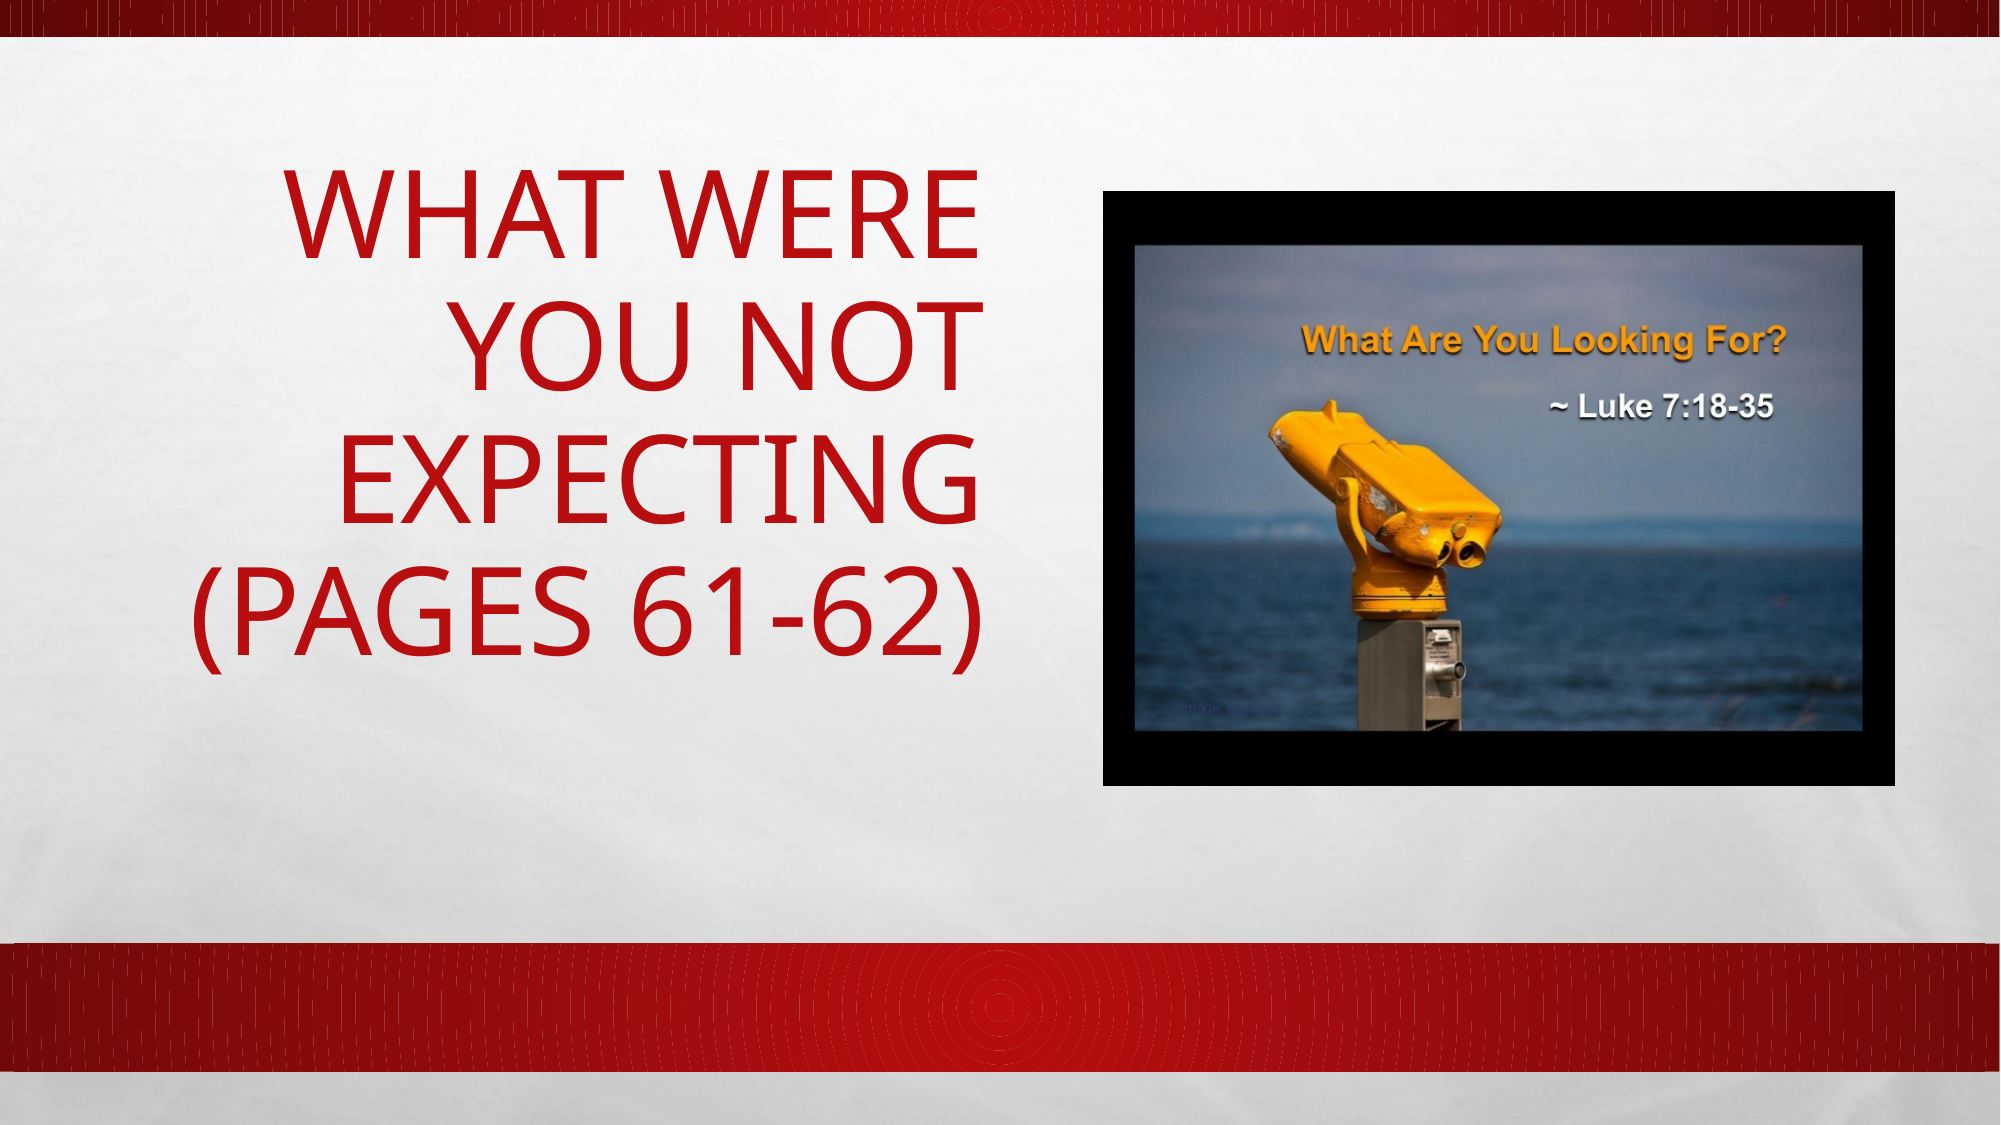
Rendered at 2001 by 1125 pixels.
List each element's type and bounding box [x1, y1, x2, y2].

list [1102, 191, 1895, 786]
picture [0, 0, 2000, 1125]
